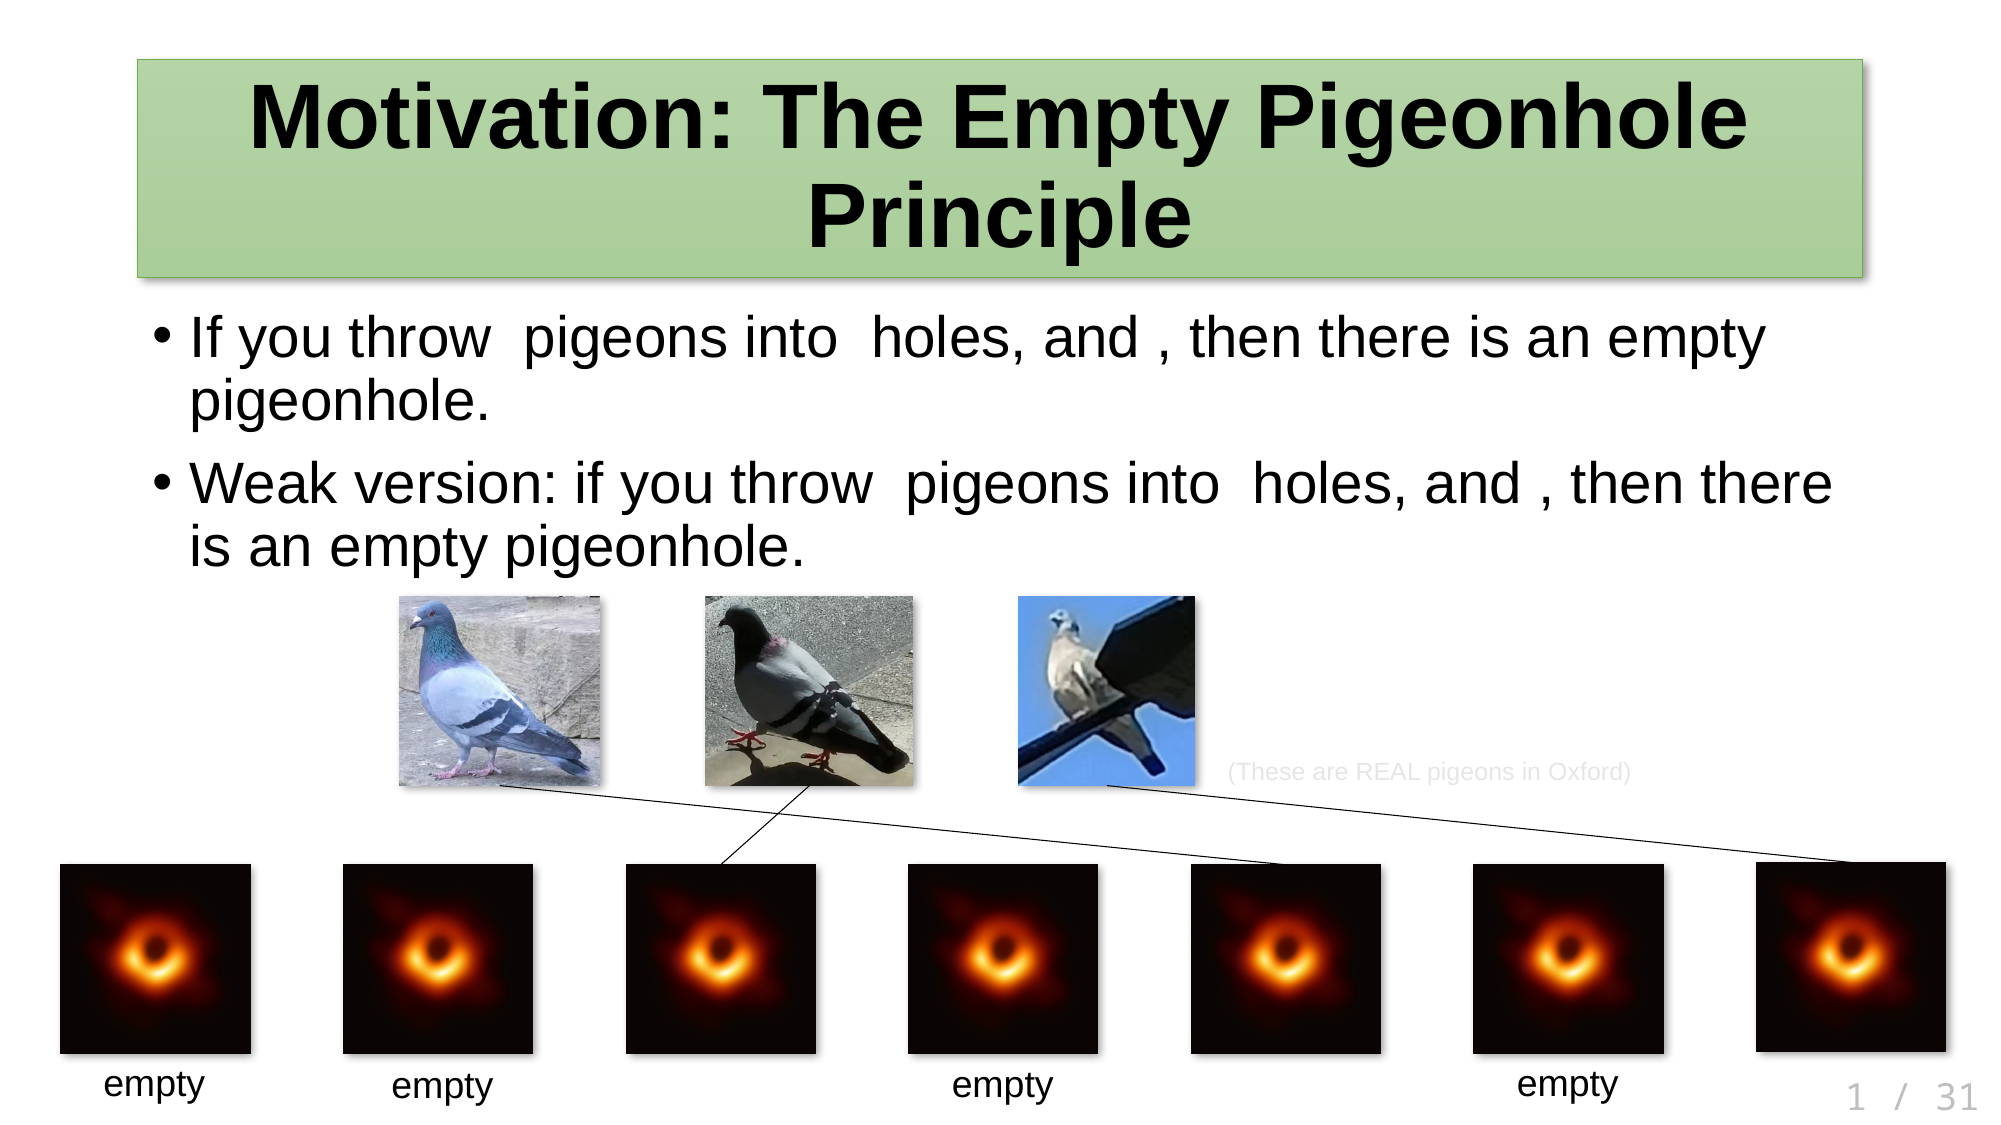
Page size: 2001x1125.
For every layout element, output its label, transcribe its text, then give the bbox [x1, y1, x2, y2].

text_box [720, 785, 810, 865]
text_box 1 / 31 [1807, 1065, 2000, 1125]
picture [1191, 864, 1381, 1054]
picture [1473, 864, 1664, 1054]
picture [1018, 596, 1195, 785]
text_box empty [937, 1054, 1071, 1112]
picture [705, 596, 914, 785]
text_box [810, 785, 1286, 865]
text_box empty [1502, 1054, 1636, 1112]
picture [60, 864, 251, 1054]
picture [626, 865, 816, 1054]
title Motivation: The Empty Pigeonhole Principle [137, 59, 1863, 278]
picture [1756, 862, 1946, 1052]
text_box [499, 785, 720, 865]
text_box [1106, 785, 1852, 863]
picture [908, 865, 1098, 1054]
picture [399, 596, 600, 786]
text_box (These are REAL pigeons in Oxford) [1212, 748, 1674, 785]
text_box empty [376, 1054, 510, 1114]
picture [343, 864, 533, 1054]
text_box empty [88, 1054, 222, 1112]
